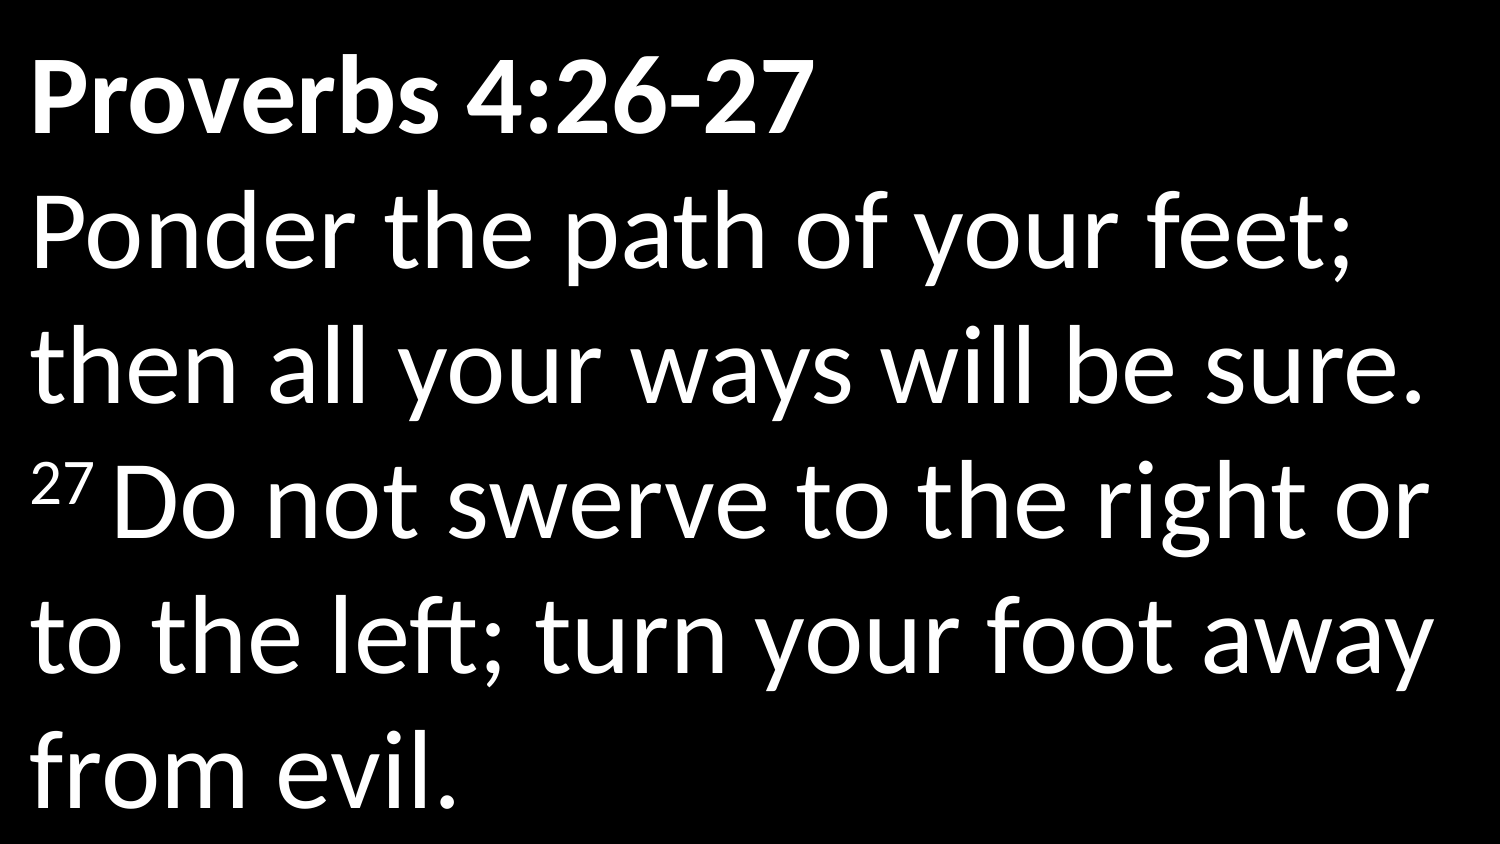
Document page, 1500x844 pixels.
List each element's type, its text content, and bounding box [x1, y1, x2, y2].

text_box Proverbs 4:26-27 Ponder the path of your feet; then all your ways will be sure. 27 Do not swerve to the right or to the left; turn your foot away from evil. [14, 13, 1478, 839]
